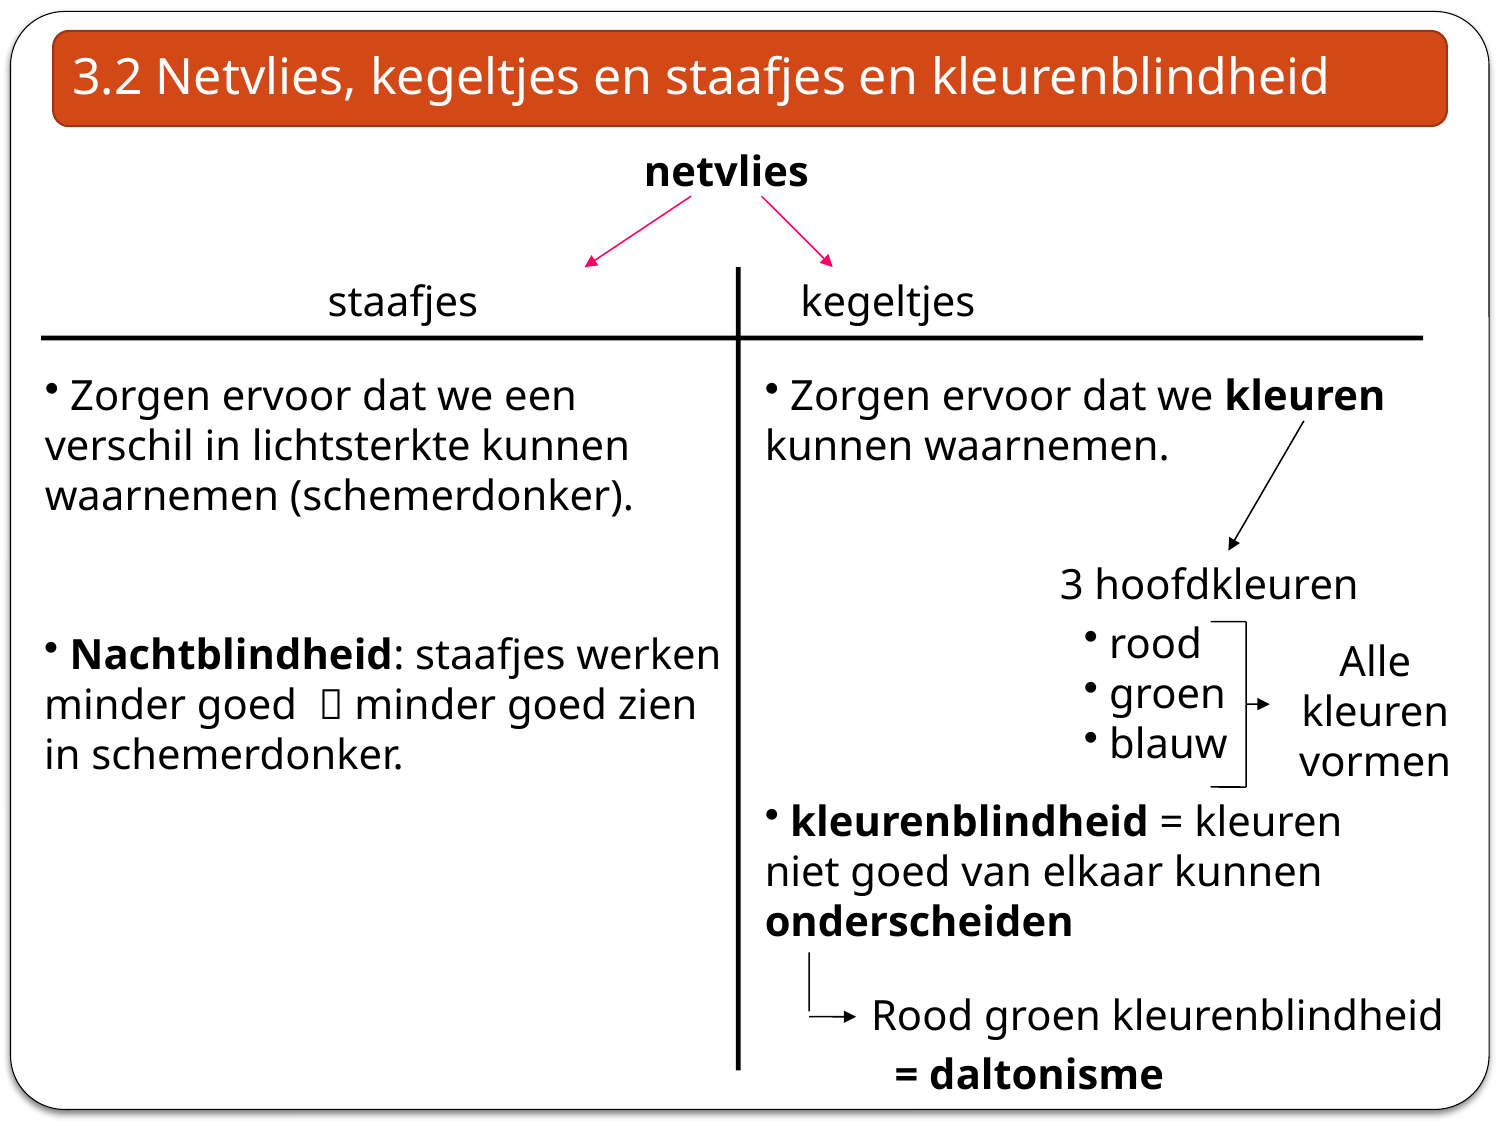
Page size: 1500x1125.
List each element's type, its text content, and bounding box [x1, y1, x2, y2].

text_box 3.2 Netvlies, kegeltjes en staafjes en kleurenblindheid [52, 29, 1449, 128]
text_box Nachtblindheid: staafjes werken minder goed  minder goed zien in schemerdonker. [739, 620, 750, 786]
text_box 3 hoofdkleuren [1045, 550, 1500, 616]
text_box netvlies [442, 137, 1010, 202]
text_box [1228, 420, 1304, 550]
text_box Alle kleuren vormen [1279, 626, 1471, 792]
text_box Zorgen ervoor dat we een verschil in lichtsterkte kunnen waarnemen (schemerdonker). [29, 361, 716, 577]
text_box staafjes [312, 267, 632, 332]
text_box Rood groen kleurenblindheid [856, 981, 1500, 1046]
text_box [809, 1010, 856, 1023]
text_box rood groen blauw [1068, 609, 1388, 775]
text_box [761, 196, 833, 267]
text_box kleurenblindheid = kleuren niet goed van elkaar kunnen onderscheiden [750, 786, 1412, 952]
text_box [584, 196, 691, 267]
text_box [1246, 697, 1270, 711]
text_box Nachtblindheid: staafjes werken minder goed  minder goed zien in schemerdonker. [29, 620, 738, 786]
text_box kegeltjes [785, 267, 1105, 332]
text_box Zorgen ervoor dat we kleuren kunnen waarnemen. [749, 361, 1471, 477]
text_box = daltonisme [879, 1040, 1341, 1105]
